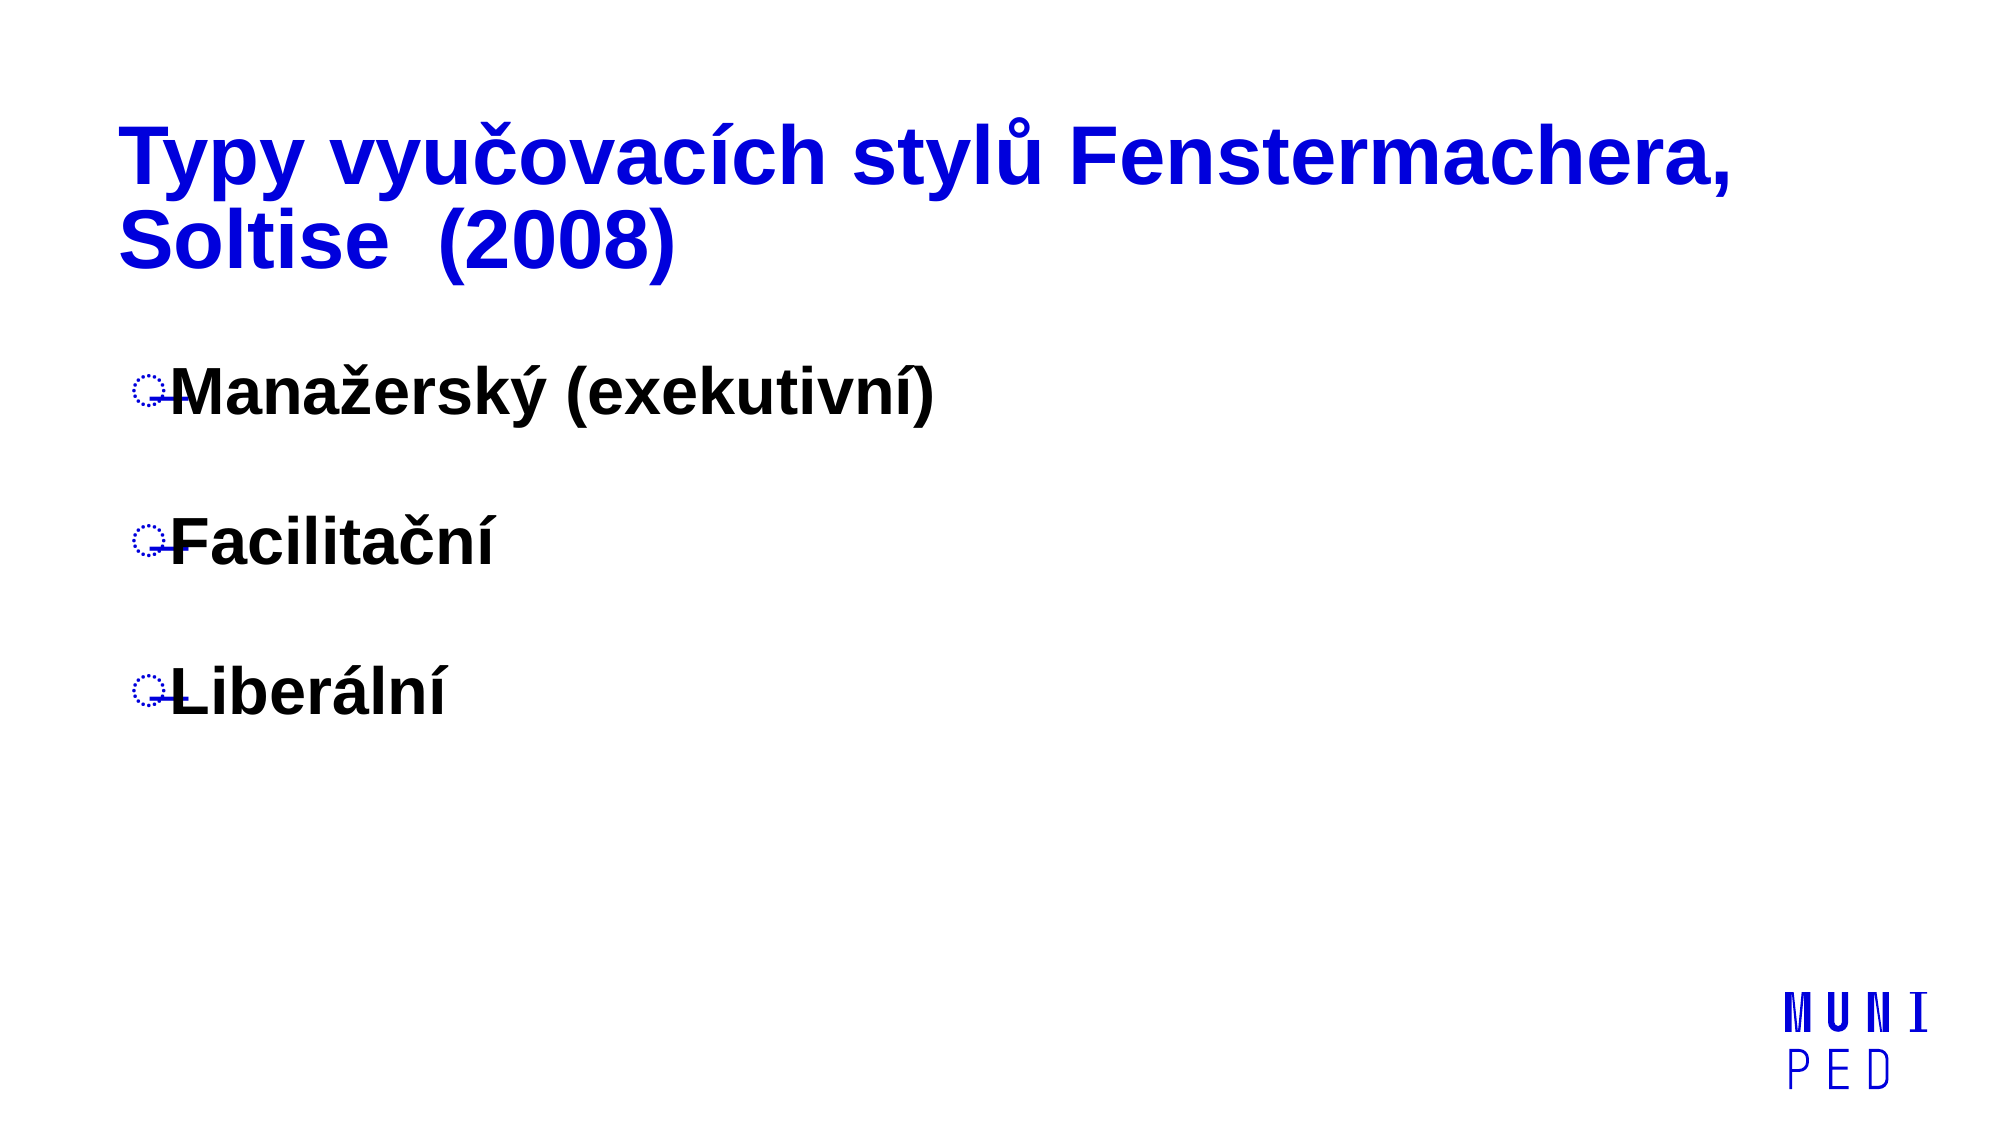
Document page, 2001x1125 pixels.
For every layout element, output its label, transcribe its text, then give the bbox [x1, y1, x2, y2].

title Typy vyučovacích stylů Fenstermachera, Soltise (2008) [118, 118, 1883, 193]
list Manažerský (exekutivní) Facilitační Liberální [118, 277, 1883, 957]
